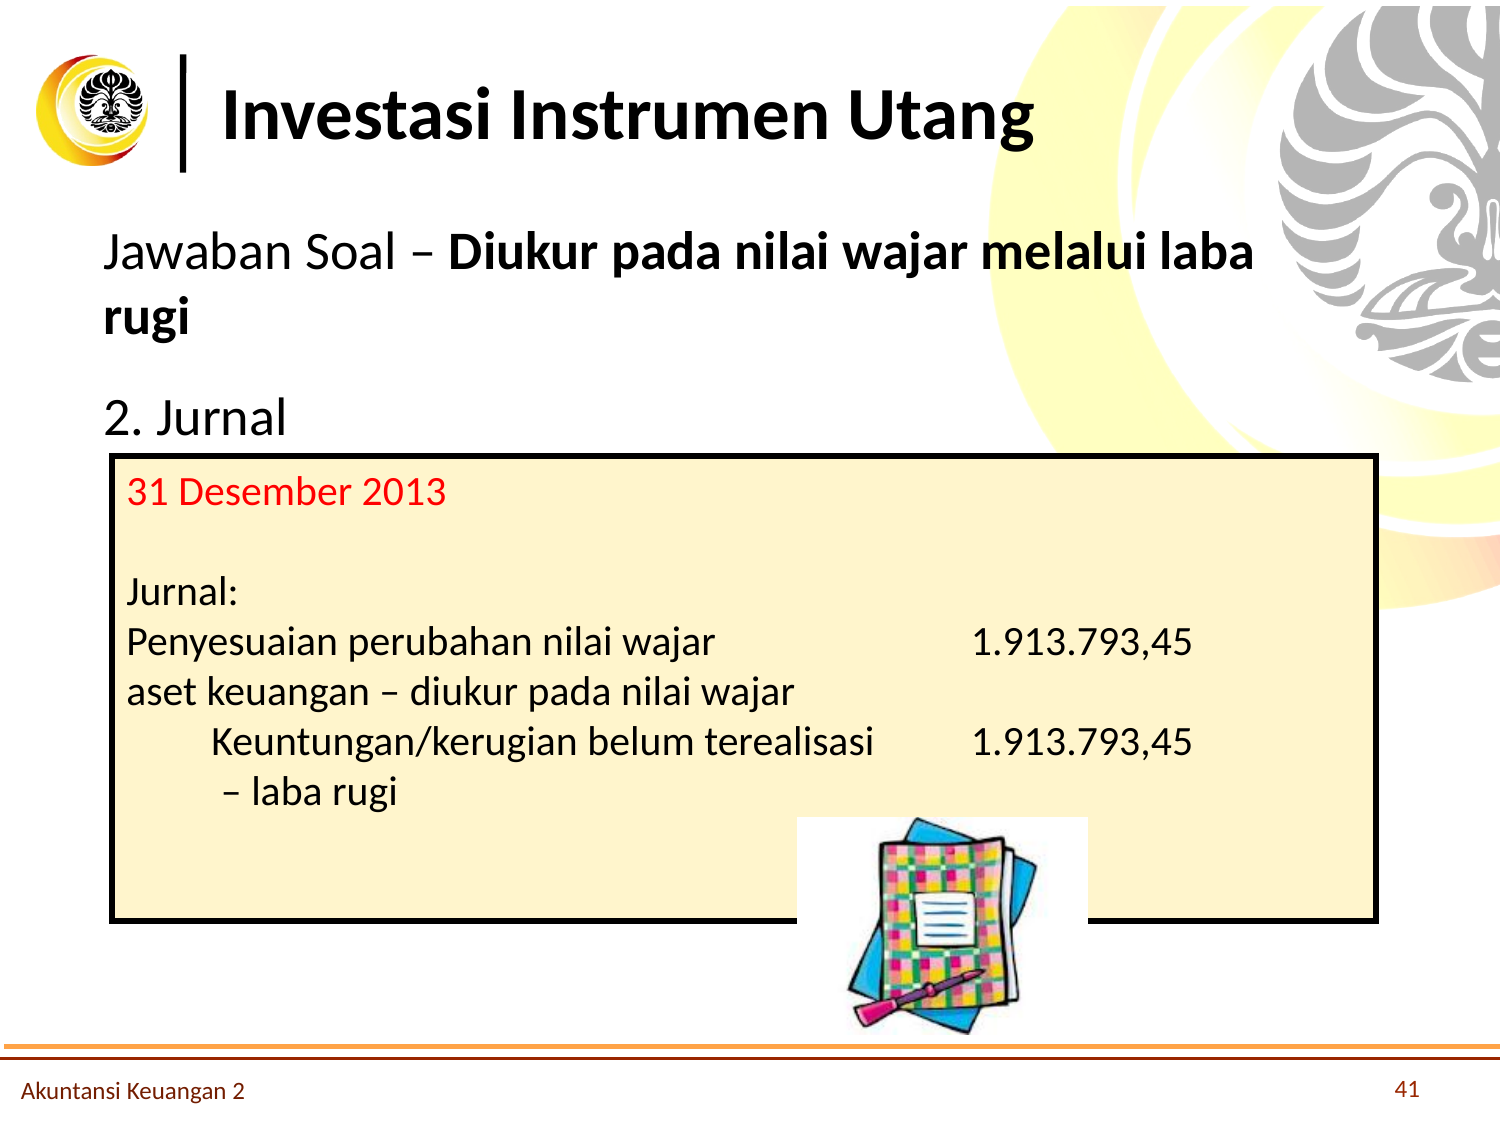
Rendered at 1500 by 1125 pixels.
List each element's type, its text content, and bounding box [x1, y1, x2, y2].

slide_number 41 [1084, 1034, 1436, 1111]
title Investasi Instrumen Utang [206, 30, 1378, 188]
text_box 31 Desember 2013 Jurnal: Penyesuaian perubahan nilai wajar 1.913.793,45 aset keuangan – diukur pada nilai wajar Keuntungan/kerugian belum terealisasi 1.913.793,45 – laba rugi [111, 456, 1376, 922]
picture [36, 54, 148, 166]
text_box 2. Jurnal [88, 373, 1341, 454]
footer Akuntansi Keuangan 2 [5, 1036, 929, 1113]
text_box Jawaban Soal – Diukur pada nilai wajar melalui laba rugi [88, 208, 1341, 353]
picture [796, 816, 1089, 1035]
